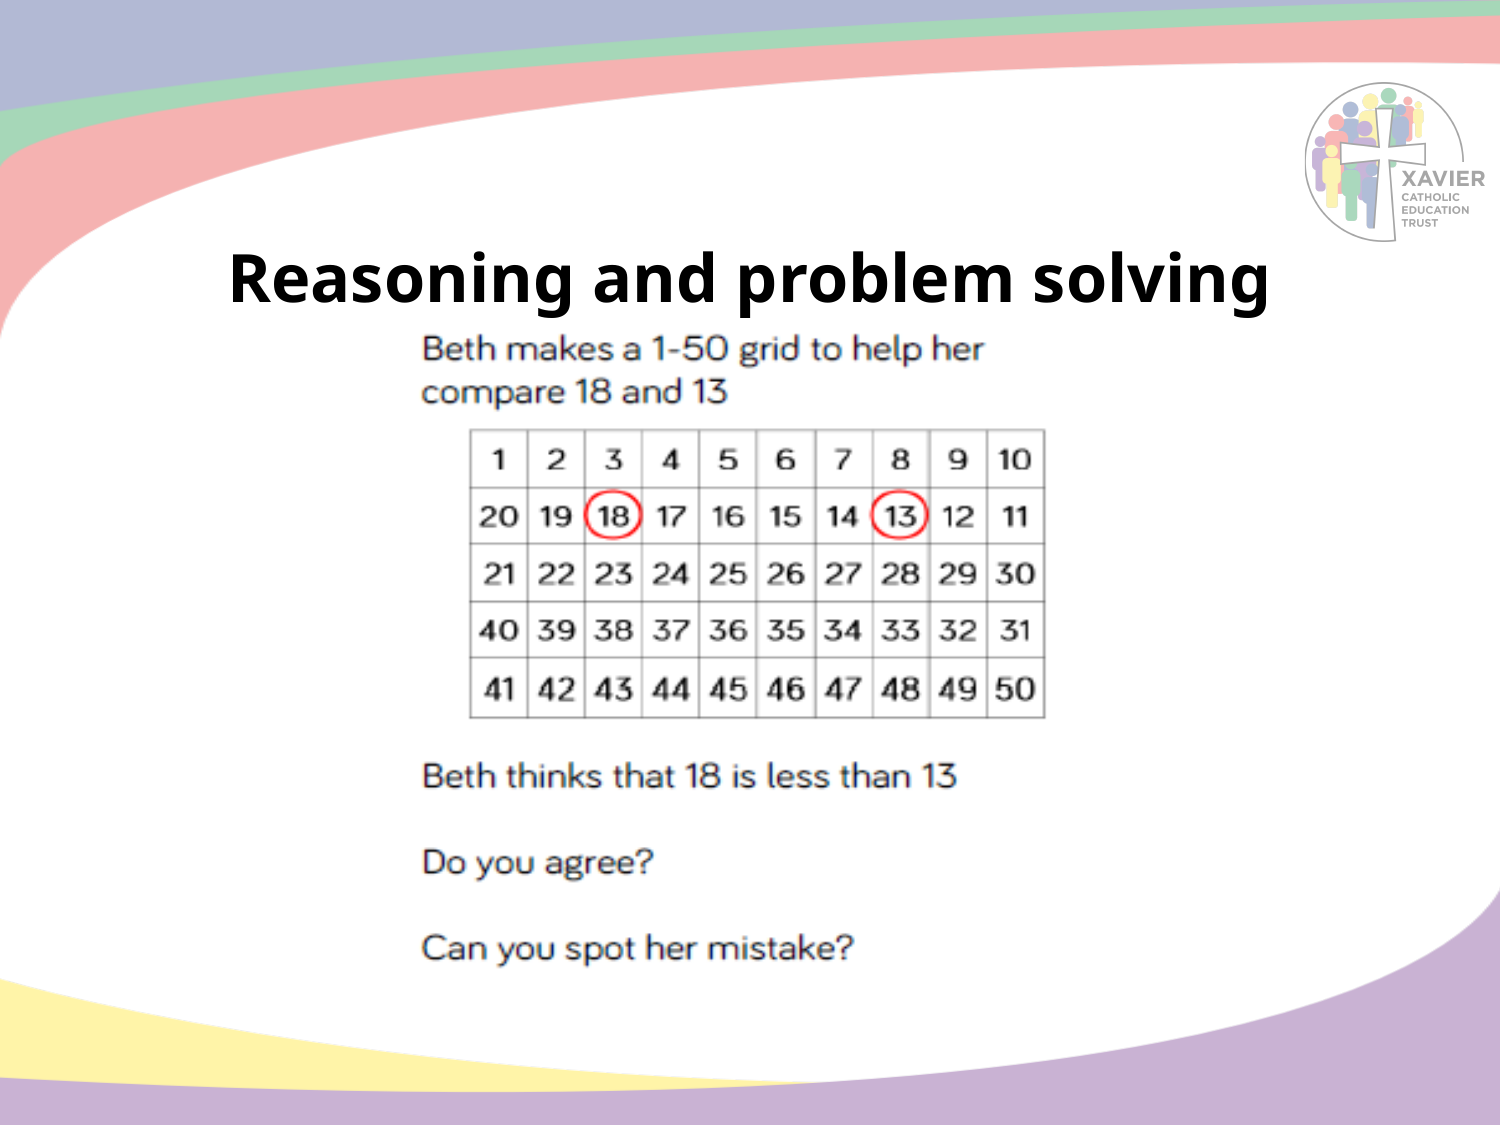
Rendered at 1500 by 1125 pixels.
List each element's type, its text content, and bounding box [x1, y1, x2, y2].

title Reasoning and problem solving [112, 184, 1388, 325]
picture [403, 324, 1076, 1005]
